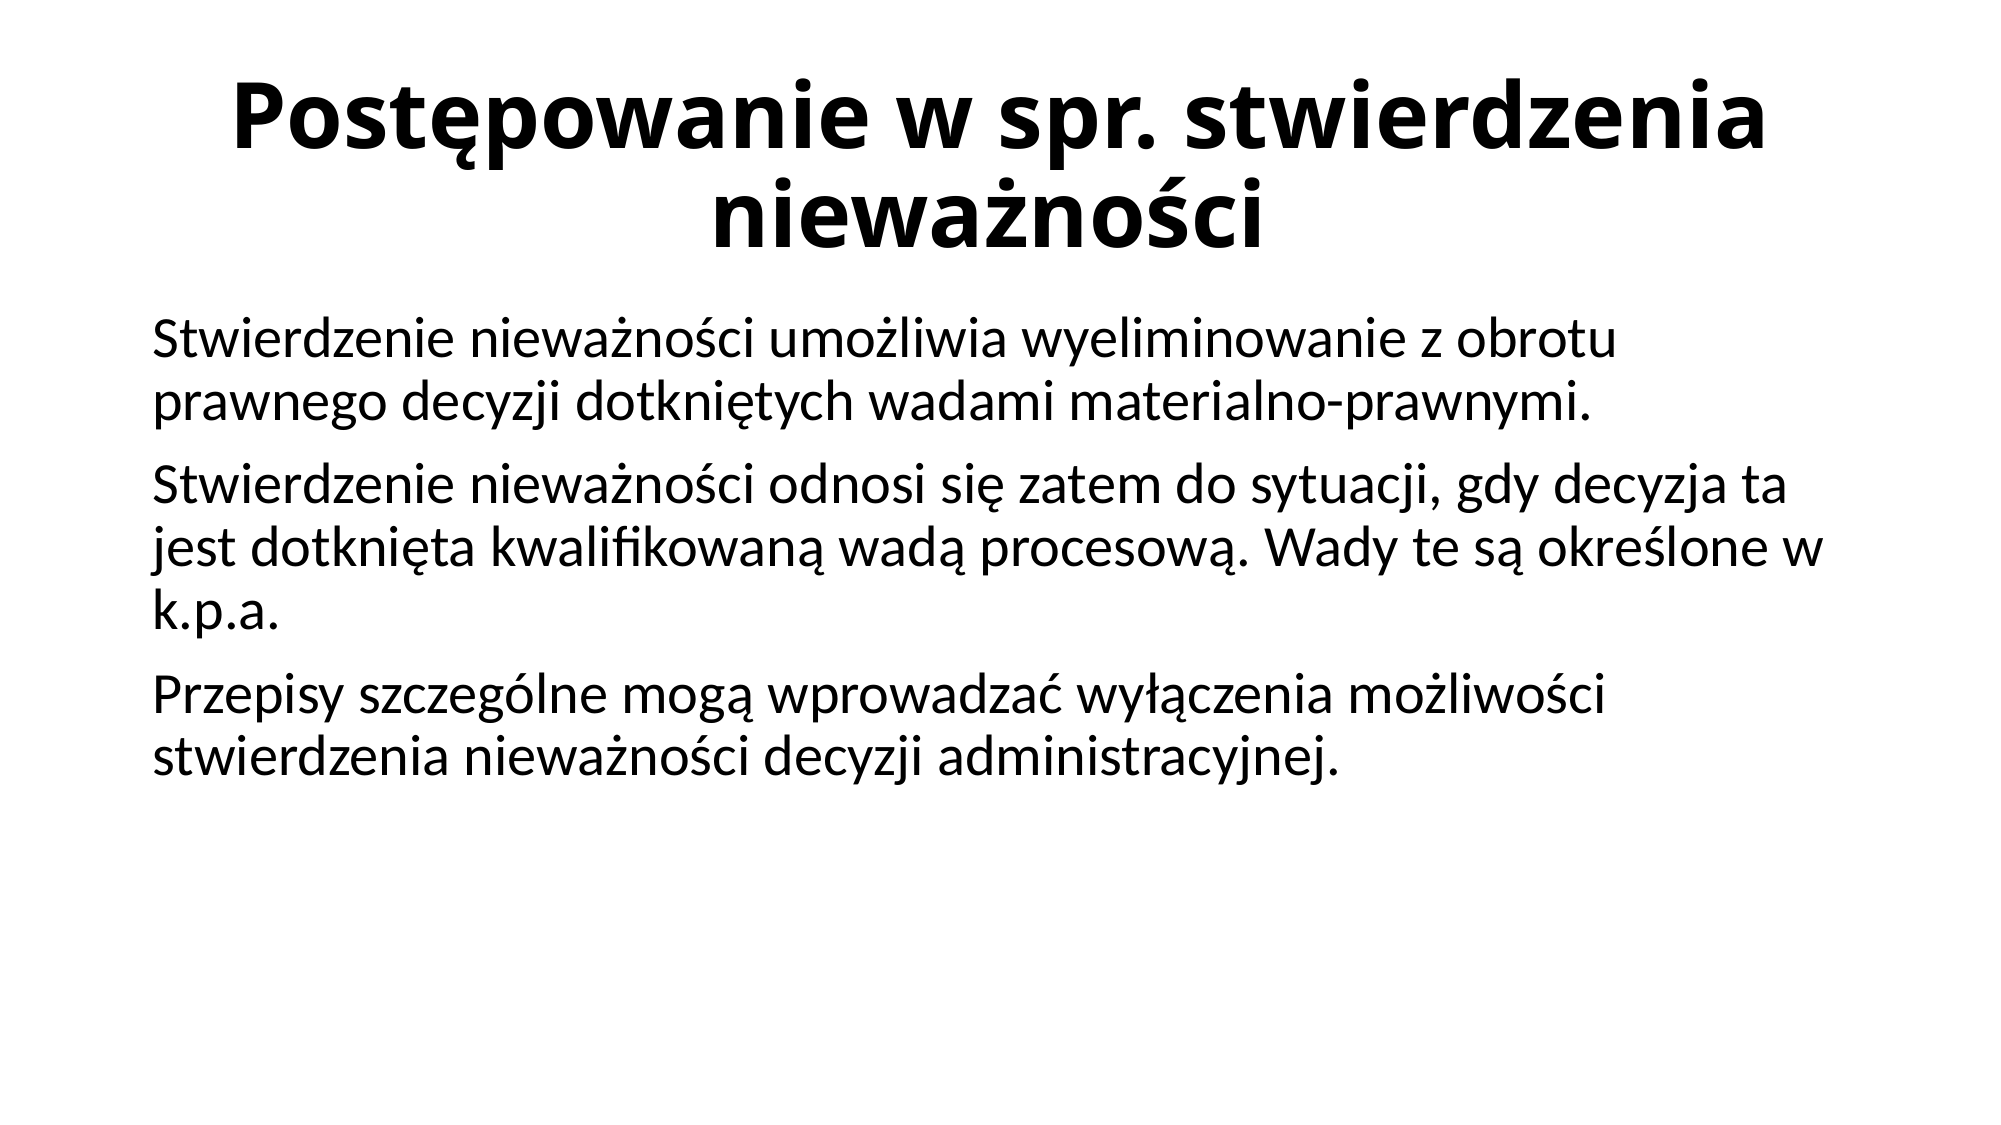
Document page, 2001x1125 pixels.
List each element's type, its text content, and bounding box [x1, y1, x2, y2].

list Stwierdzenie nieważności umożliwia wyeliminowanie z obrotu prawnego decyzji dotkniętych wadami materialno-prawnymi. Stwierdzenie nieważności odnosi się zatem do sytuacji, gdy decyzja ta jest dotknięta kwalifikowaną wadą procesową. Wady te są określone w k.p.a. Przepisy szczególne mogą wprowadzać wyłączenia możliwości stwierdzenia nieważności decyzji administracyjnej. [137, 299, 1863, 1014]
title Postępowanie w spr. stwierdzenia nieważności [137, 59, 1863, 278]
